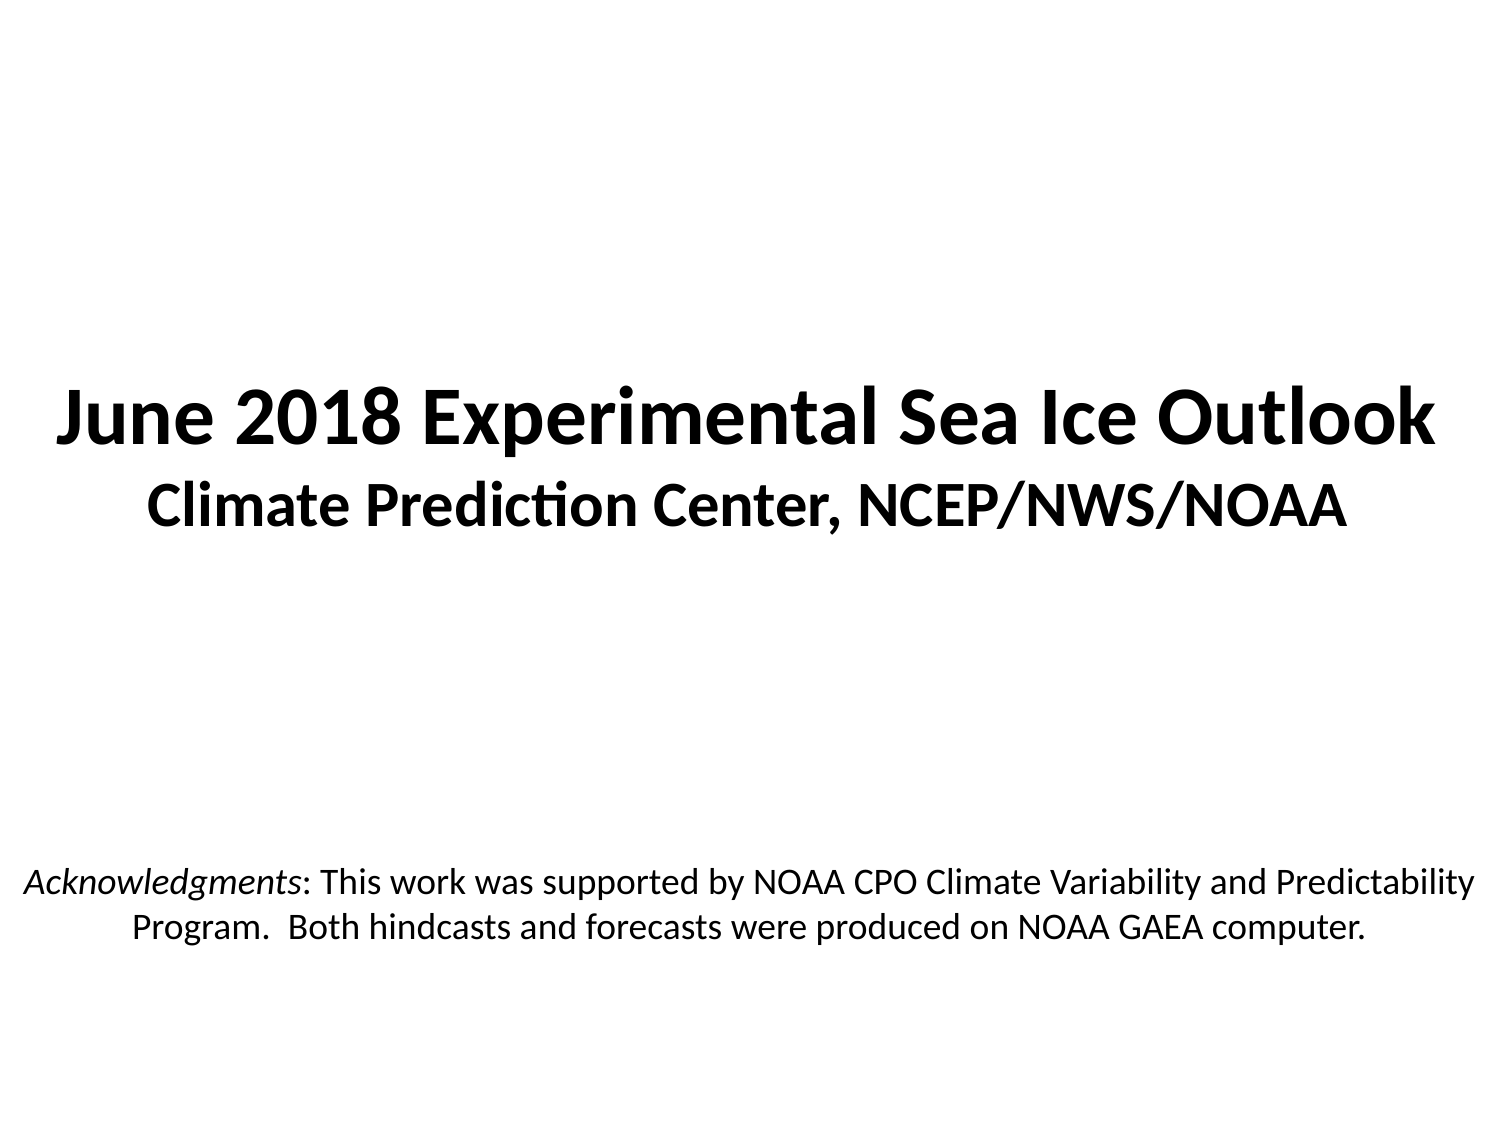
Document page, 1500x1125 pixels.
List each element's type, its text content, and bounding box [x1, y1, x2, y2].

text_box Acknowledgments: This work was supported by NOAA CPO Climate Variability and Predictability Program. Both hindcasts and forecasts were produced on NOAA GAEA computer. [0, 849, 1500, 955]
title June 2018 Experimental Sea Ice Outlook Climate Prediction Center, NCEP/NWS/NOAA [0, 350, 1498, 651]
